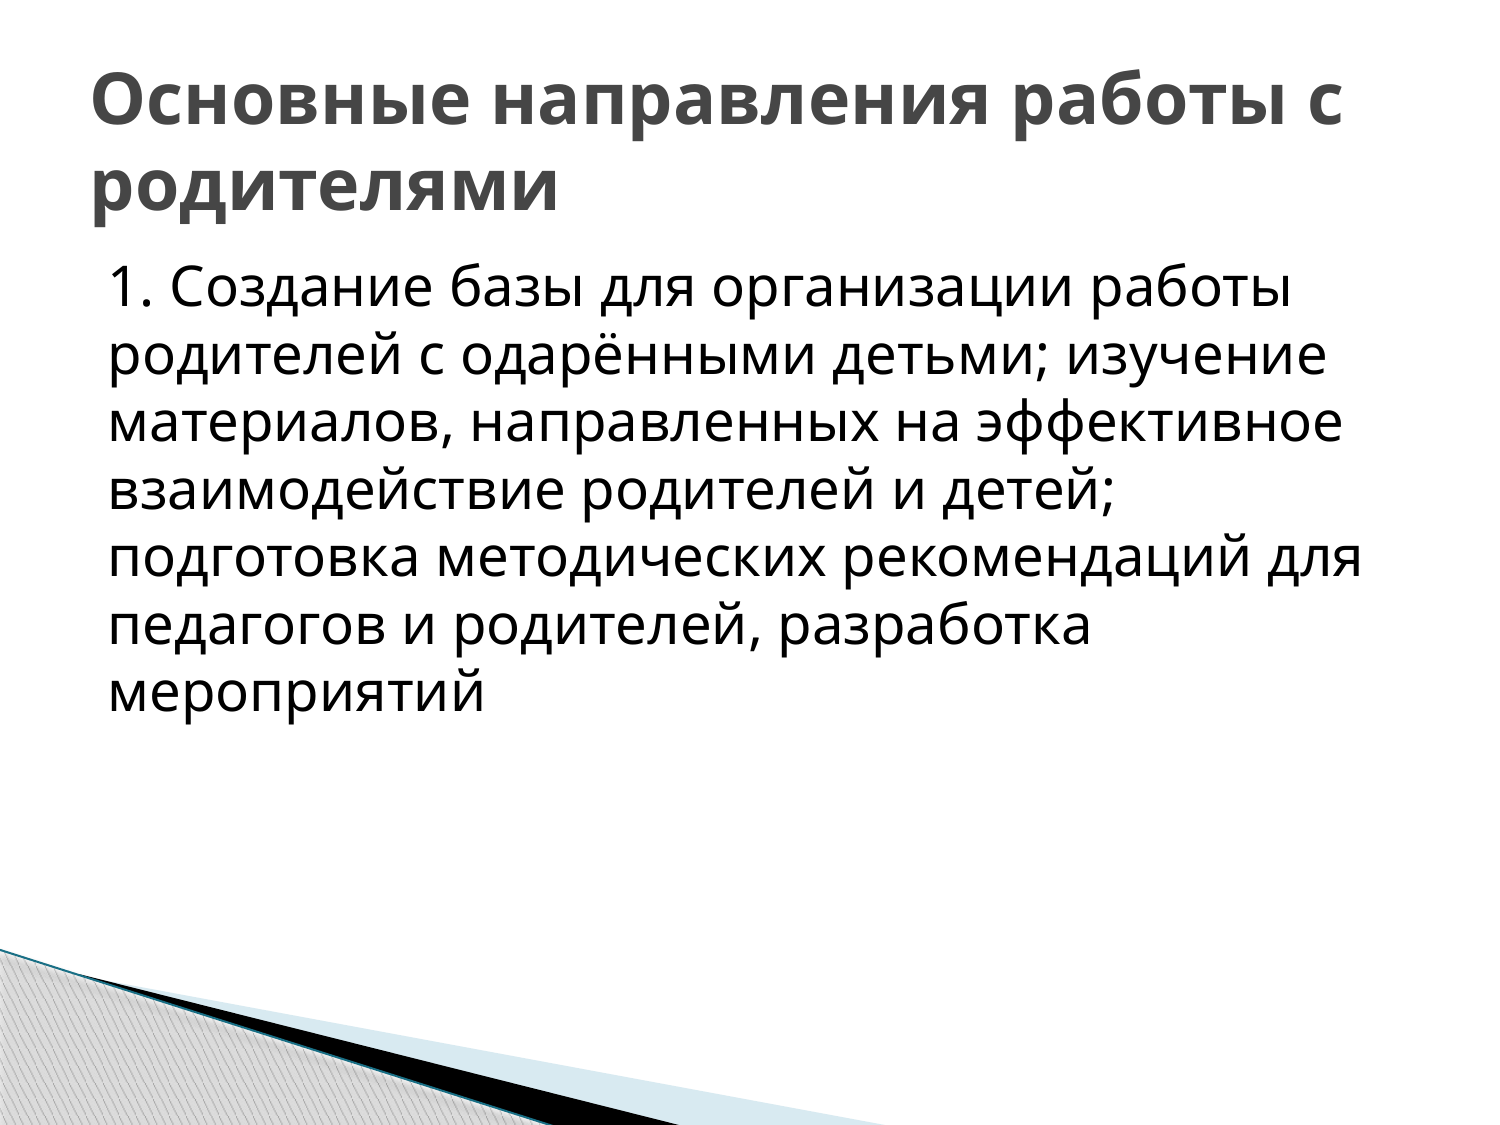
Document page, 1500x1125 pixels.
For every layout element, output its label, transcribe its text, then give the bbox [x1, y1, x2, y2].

list 1. Создание базы для организации работы родителей с одарёнными детьми; изучение материалов, направленных на эффективное взаимодействие родителей и детей; подготовка методических рекомендаций для педагогов и родителей, разработка мероприятий [75, 243, 1425, 986]
title Основные направления работы с родителями [75, 45, 1425, 233]
